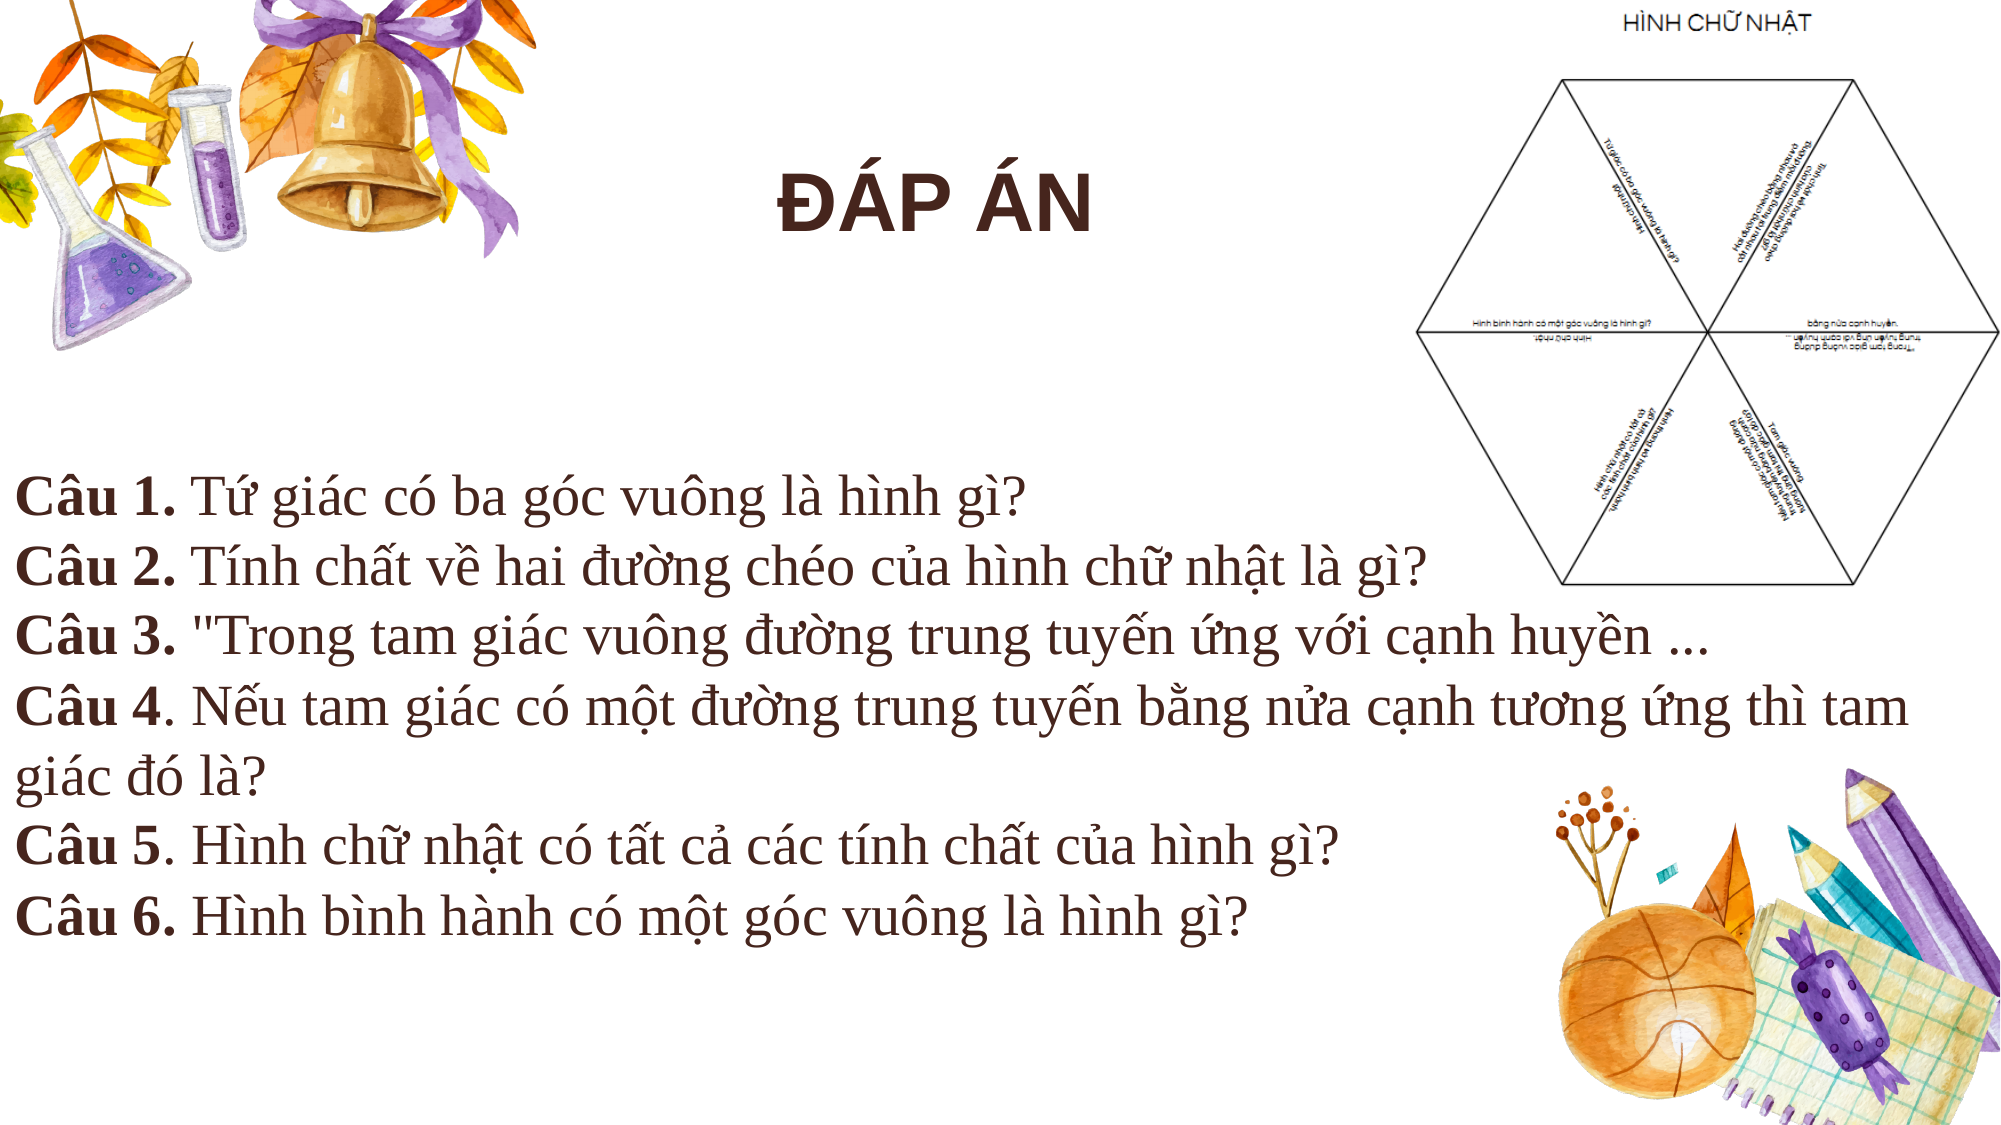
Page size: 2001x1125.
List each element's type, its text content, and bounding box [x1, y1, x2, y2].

picture [1518, 649, 2001, 1125]
picture [1400, 0, 2000, 600]
picture [0, 0, 604, 419]
text_box Câu 1. Tứ giác có ba góc vuông là hình gì? Câu 2. Tính chất về hai đường chéo của hình chữ nhật là gì? Câu 3. "Trong tam giác vuông đường trung tuyến ứng với cạnh huyền ... Câu 4. Nếu tam giác có một đường trung tuyến bằng nửa cạnh tương ứng thì tam giác đó là? Câu 5. Hình chữ nhật có tất cả các tính chất của hình gì? Câu 6. Hình bình hành có một góc vuông là hình gì? [0, 449, 1977, 1024]
text_box ĐÁP ÁN [590, 140, 1281, 256]
